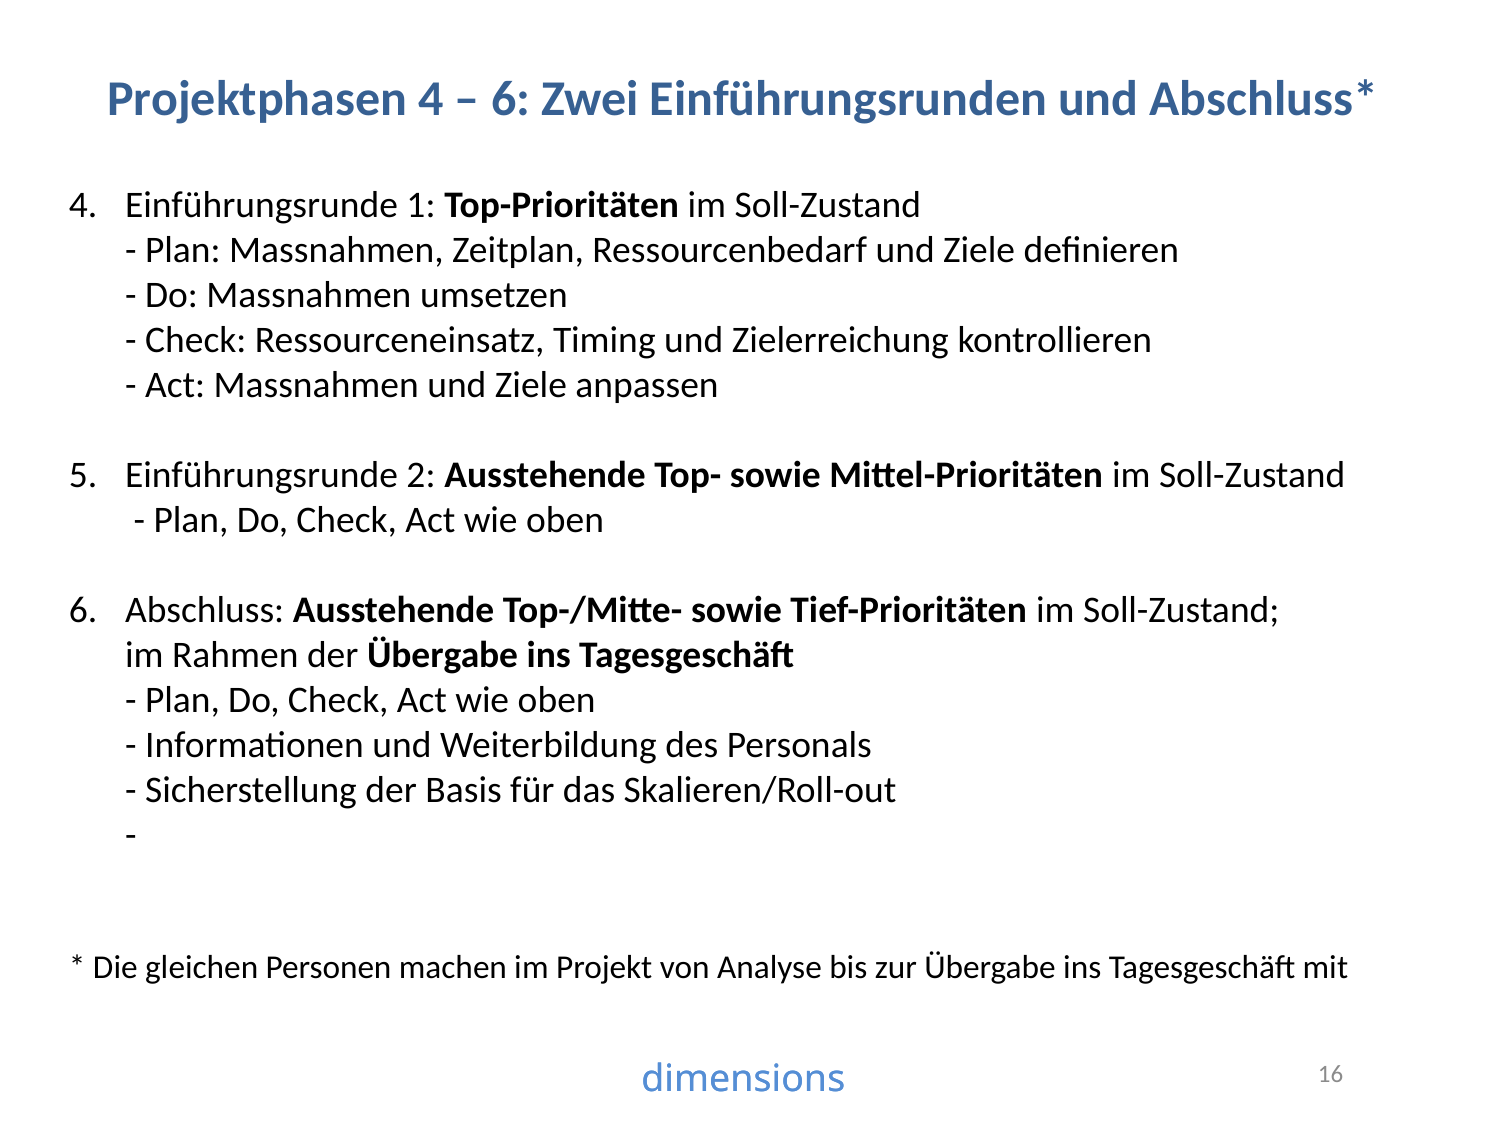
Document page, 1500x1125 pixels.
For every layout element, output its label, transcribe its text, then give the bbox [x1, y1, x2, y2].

slide_number 16 [1008, 1042, 1359, 1103]
text_box Projektphasen 4 – 6: Zwei Einführungsrunden und Abschluss* [92, 58, 1395, 133]
text_box Einführungsrunde 1: Top-Prioritäten im Soll-Zustand - Plan: Massnahmen, Zeitplan, Ressourcenbedarf und Ziele definieren - Do: Massnahmen umsetzen - Check: Ressourceneinsatz, Timing und Zielerreichung kontrollieren - Act: Massnahmen und Ziele anpassen Einführungsrunde 2: Ausstehende Top- sowie Mittel-Prioritäten im Soll-Zustand - Plan, Do, Check, Act wie oben Abschluss: Ausstehende Top-/Mitte- sowie Tief-Prioritäten im Soll-Zustand; im Rahmen der Übergabe ins Tagesgeschäft - Plan, Do, Check, Act wie oben - Informationen und Weiterbildung des Personals - Sicherstellung der Basis für das Skalieren/Roll-out - * Die gleichen Personen machen im Projekt von Analyse bis zur Übergabe ins Tagesgeschäft mit [54, 173, 1463, 993]
